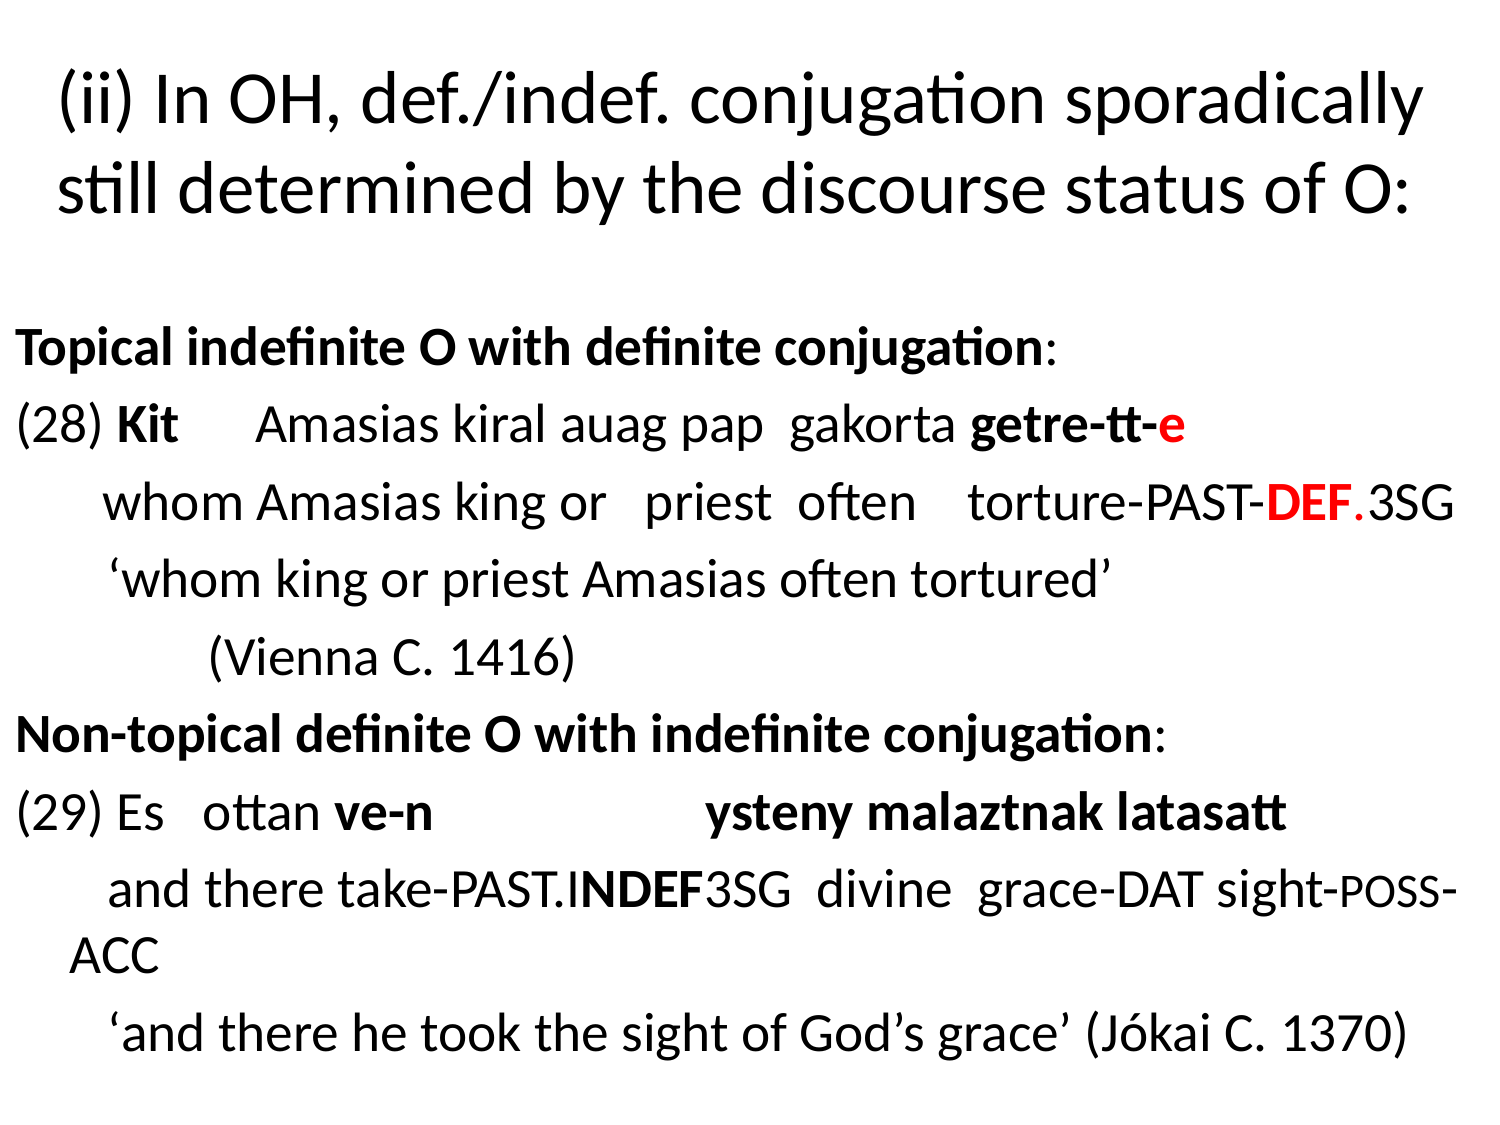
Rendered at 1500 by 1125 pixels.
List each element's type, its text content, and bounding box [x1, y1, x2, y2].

list Topical indefinite O with definite conjugation: (28) Kit Amasias kiral auag pap gakorta getre-tt-e whom Amasias king or priest often torture-past-def.3sg ‘whom king or priest Amasias often tortured’ (Vienna C. 1416) Non-topical definite O with indefinite conjugation: (29) Es ottan ve-n ysteny malaztnak latasatt and there take-past.indef3sg divine grace-dat sight-poss-acc ‘and there he took the sight of God’s grace’ (Jókai C. 1370) [0, 302, 1500, 1076]
title (ii) In OH, def./indef. conjugation sporadically still determined by the discourse status of O: [41, 45, 1471, 233]
